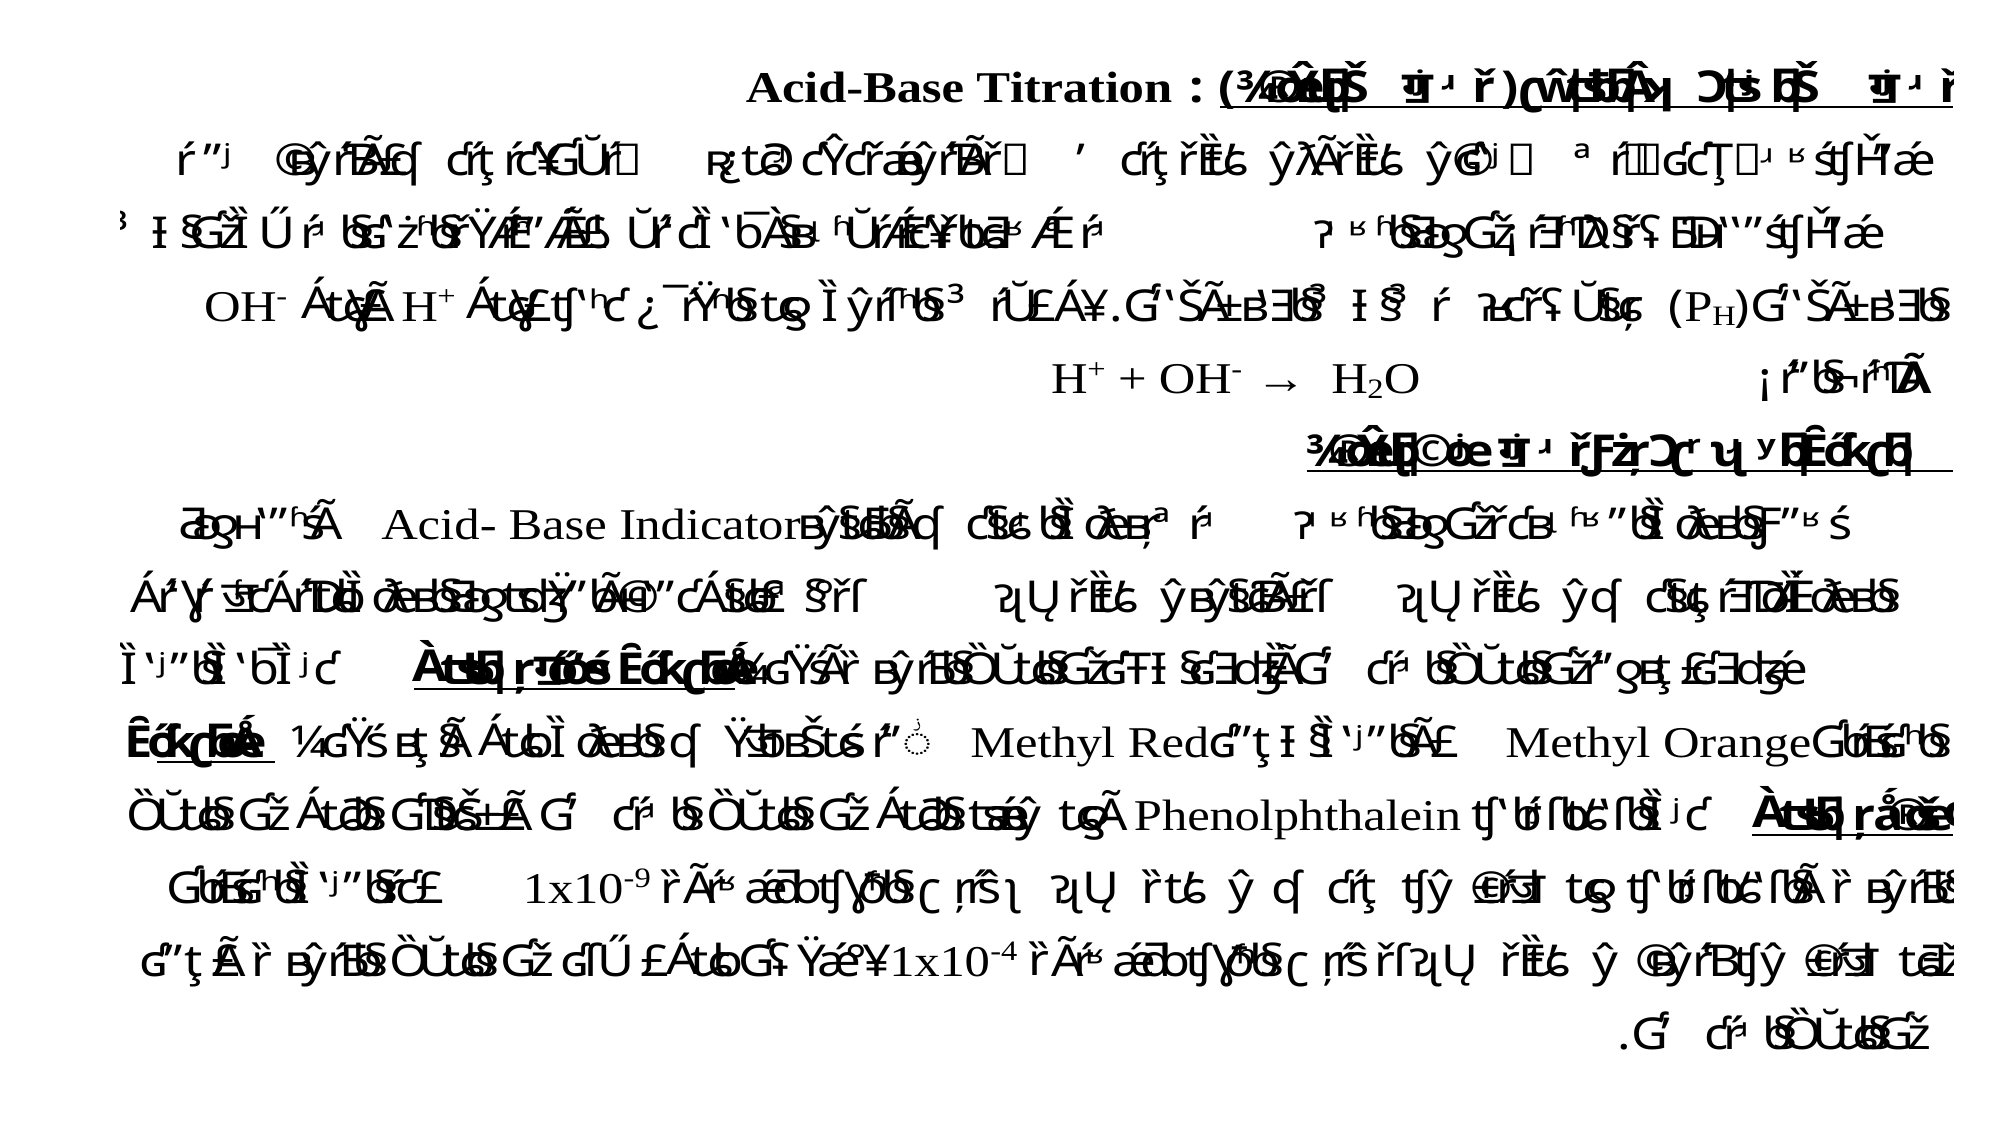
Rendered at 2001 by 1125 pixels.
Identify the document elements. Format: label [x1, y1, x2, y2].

picture [119, 51, 1958, 1070]
